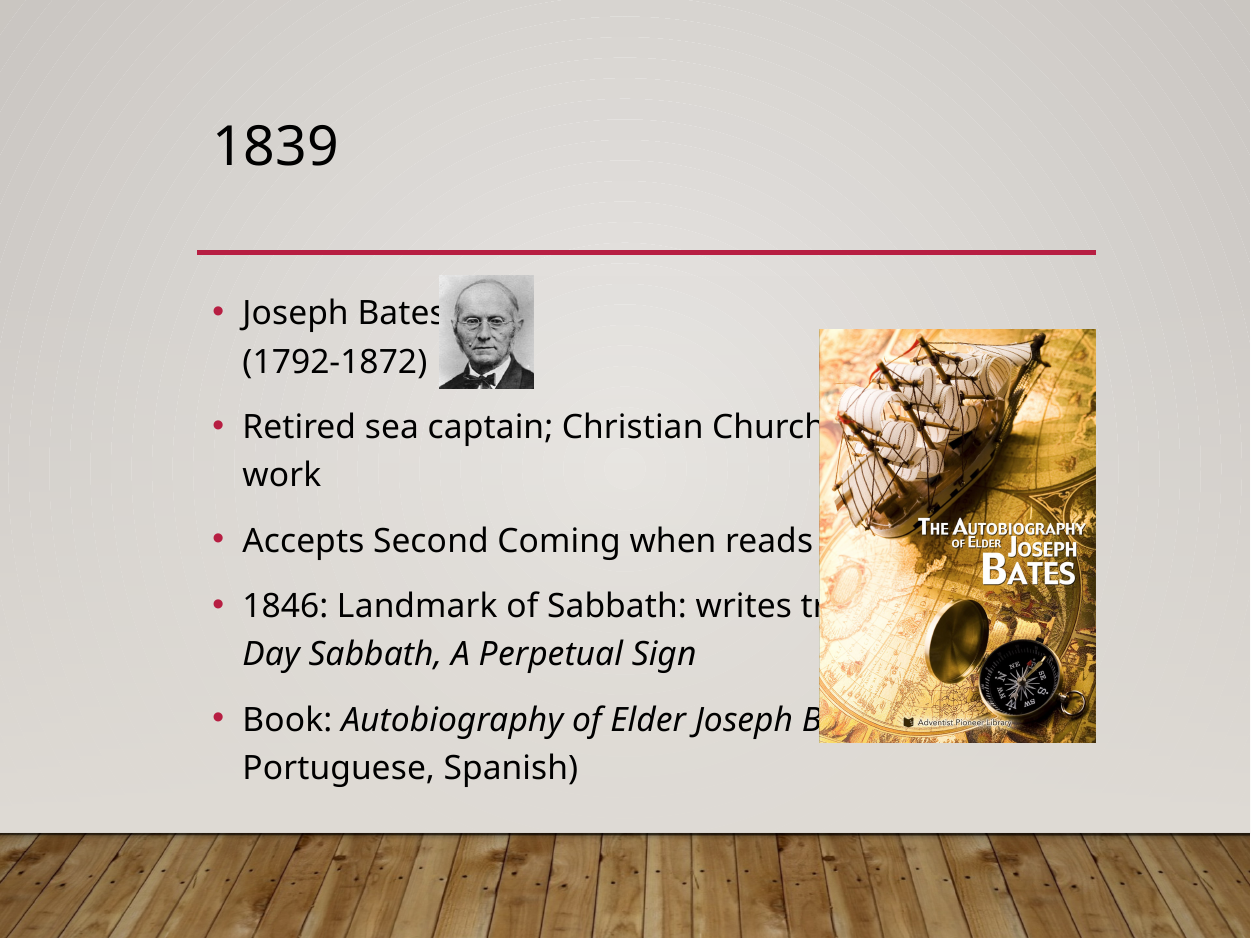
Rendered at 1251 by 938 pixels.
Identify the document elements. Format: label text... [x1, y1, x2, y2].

picture [819, 328, 1096, 743]
title 1839 [197, 109, 1096, 254]
picture [0, 833, 1250, 938]
list Joseph Bates (1792-1872) Retired sea captain; Christian Church; temperance work Accepts Second Coming when reads Miller’s lectures 1846: Landmark of Sabbath: writes tract: The Seventh Day Sabbath, A Perpetual Sign Book: Autobiography of Elder Joseph Bates (also Portuguese, Spanish) [197, 275, 1111, 797]
picture [439, 275, 534, 389]
